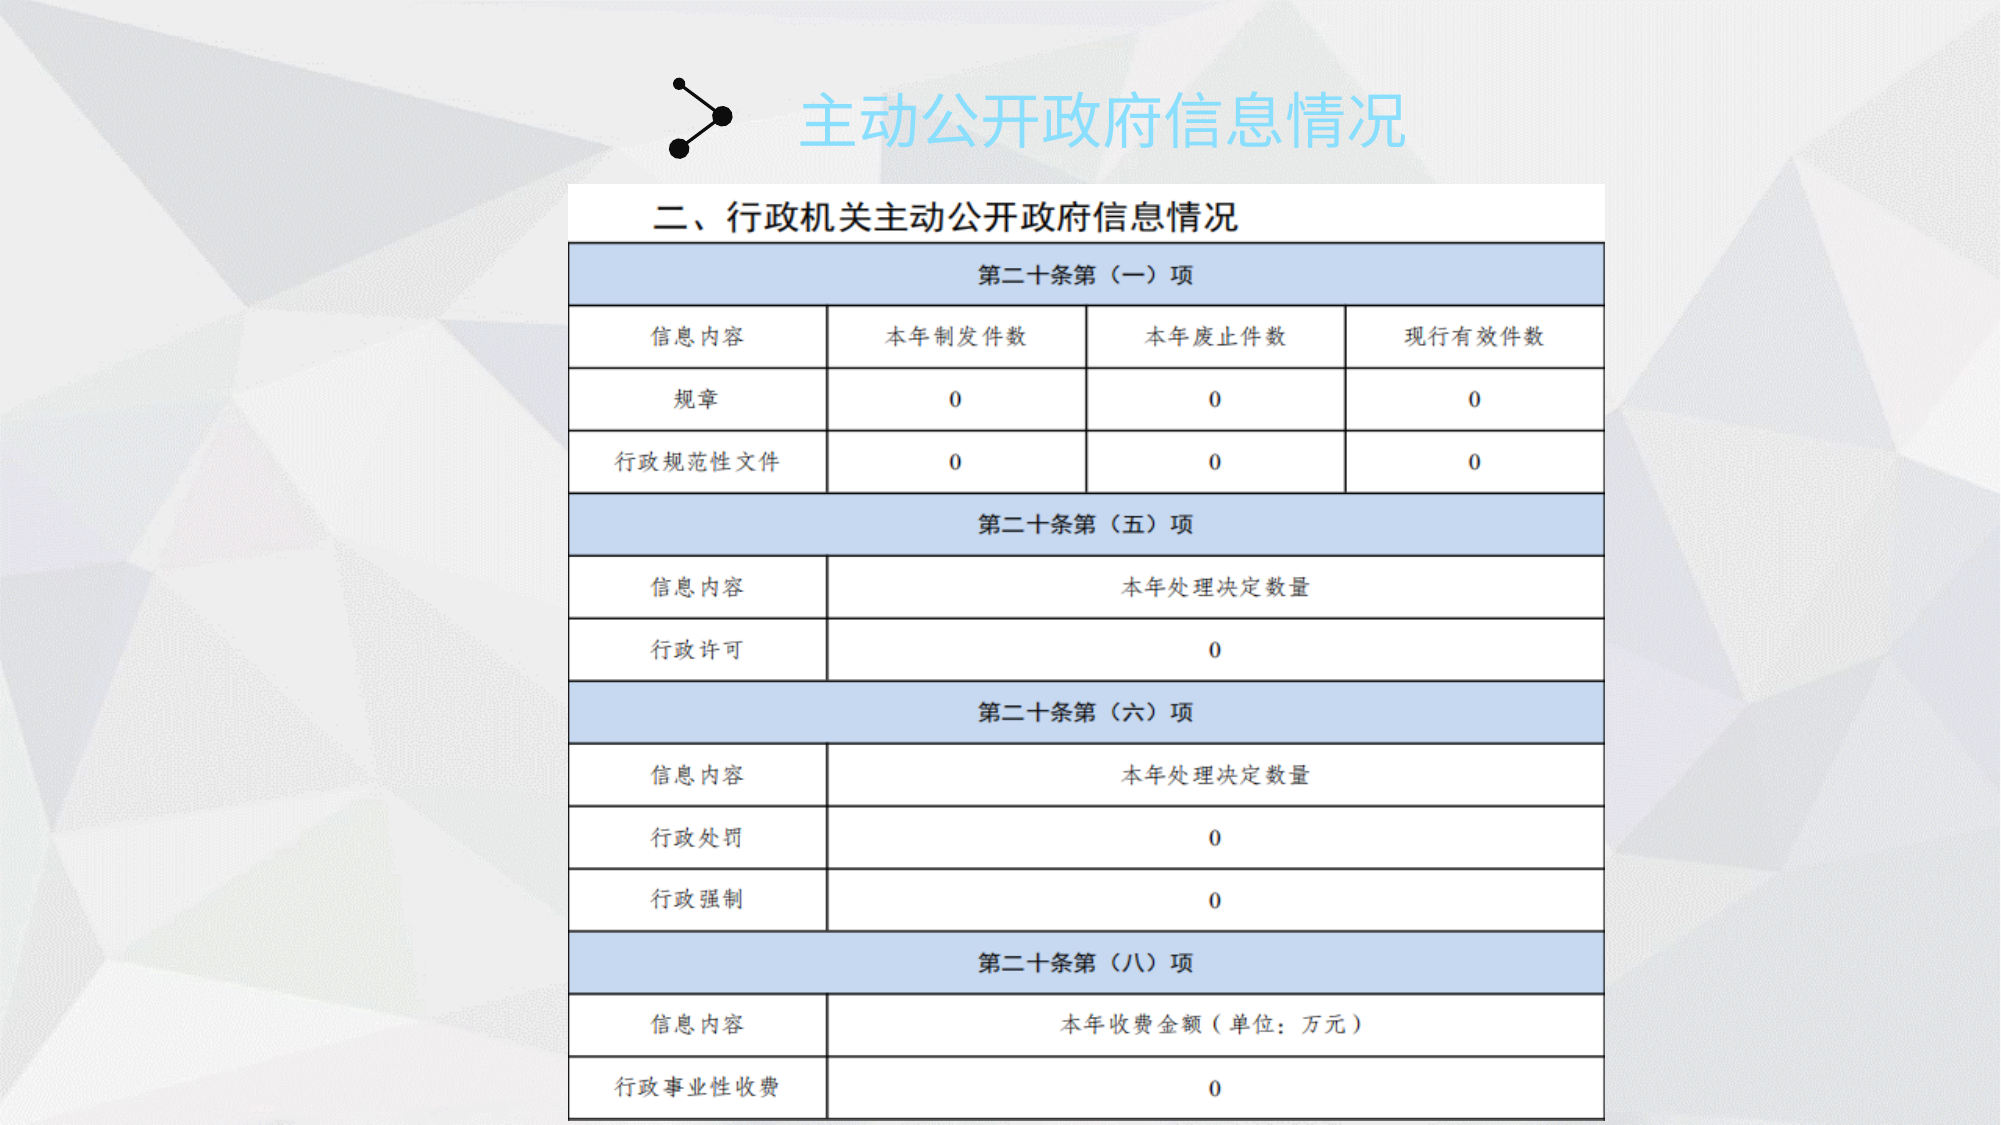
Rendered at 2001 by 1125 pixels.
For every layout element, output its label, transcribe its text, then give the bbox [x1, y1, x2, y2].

text_box 主动公开政府信息情况 [782, 74, 1423, 164]
picture [0, 0, 2001, 1125]
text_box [679, 83, 723, 149]
